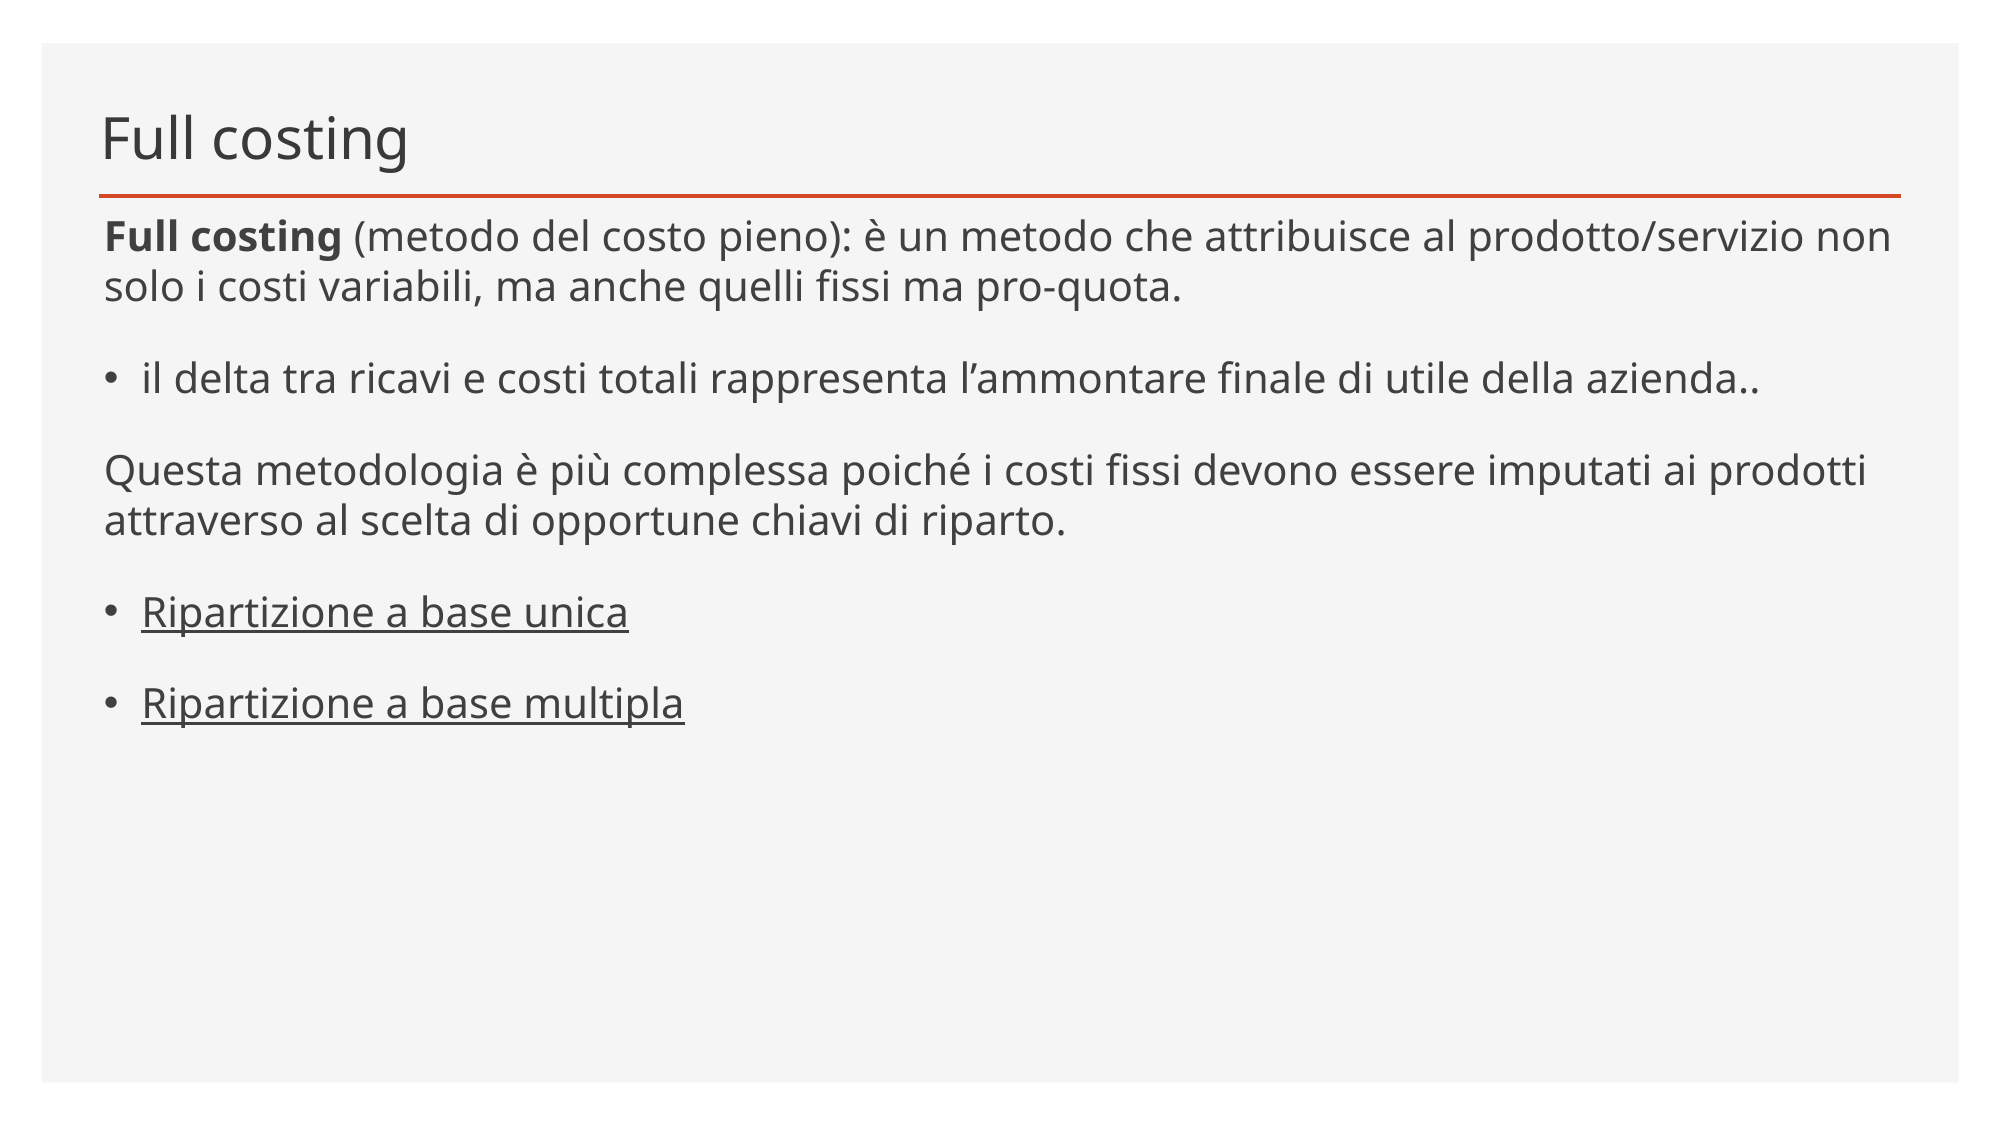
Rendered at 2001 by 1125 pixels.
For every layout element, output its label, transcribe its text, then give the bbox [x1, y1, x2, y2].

title Full costing [85, 73, 1214, 179]
text_box Full costing (metodo del costo pieno): è un metodo che attribuisce al prodotto/servizio non solo i costi variabili, ma anche quelli fissi ma pro-quota. il delta tra ricavi e costi totali rappresenta l’ammontare finale di utile della azienda.. Questa metodologia è più complessa poiché i costi fissi devono essere imputati ai prodotti attraverso al scelta di opportune chiavi di riparto. Ripartizione a base unica Ripartizione a base multipla [88, 202, 1915, 1069]
